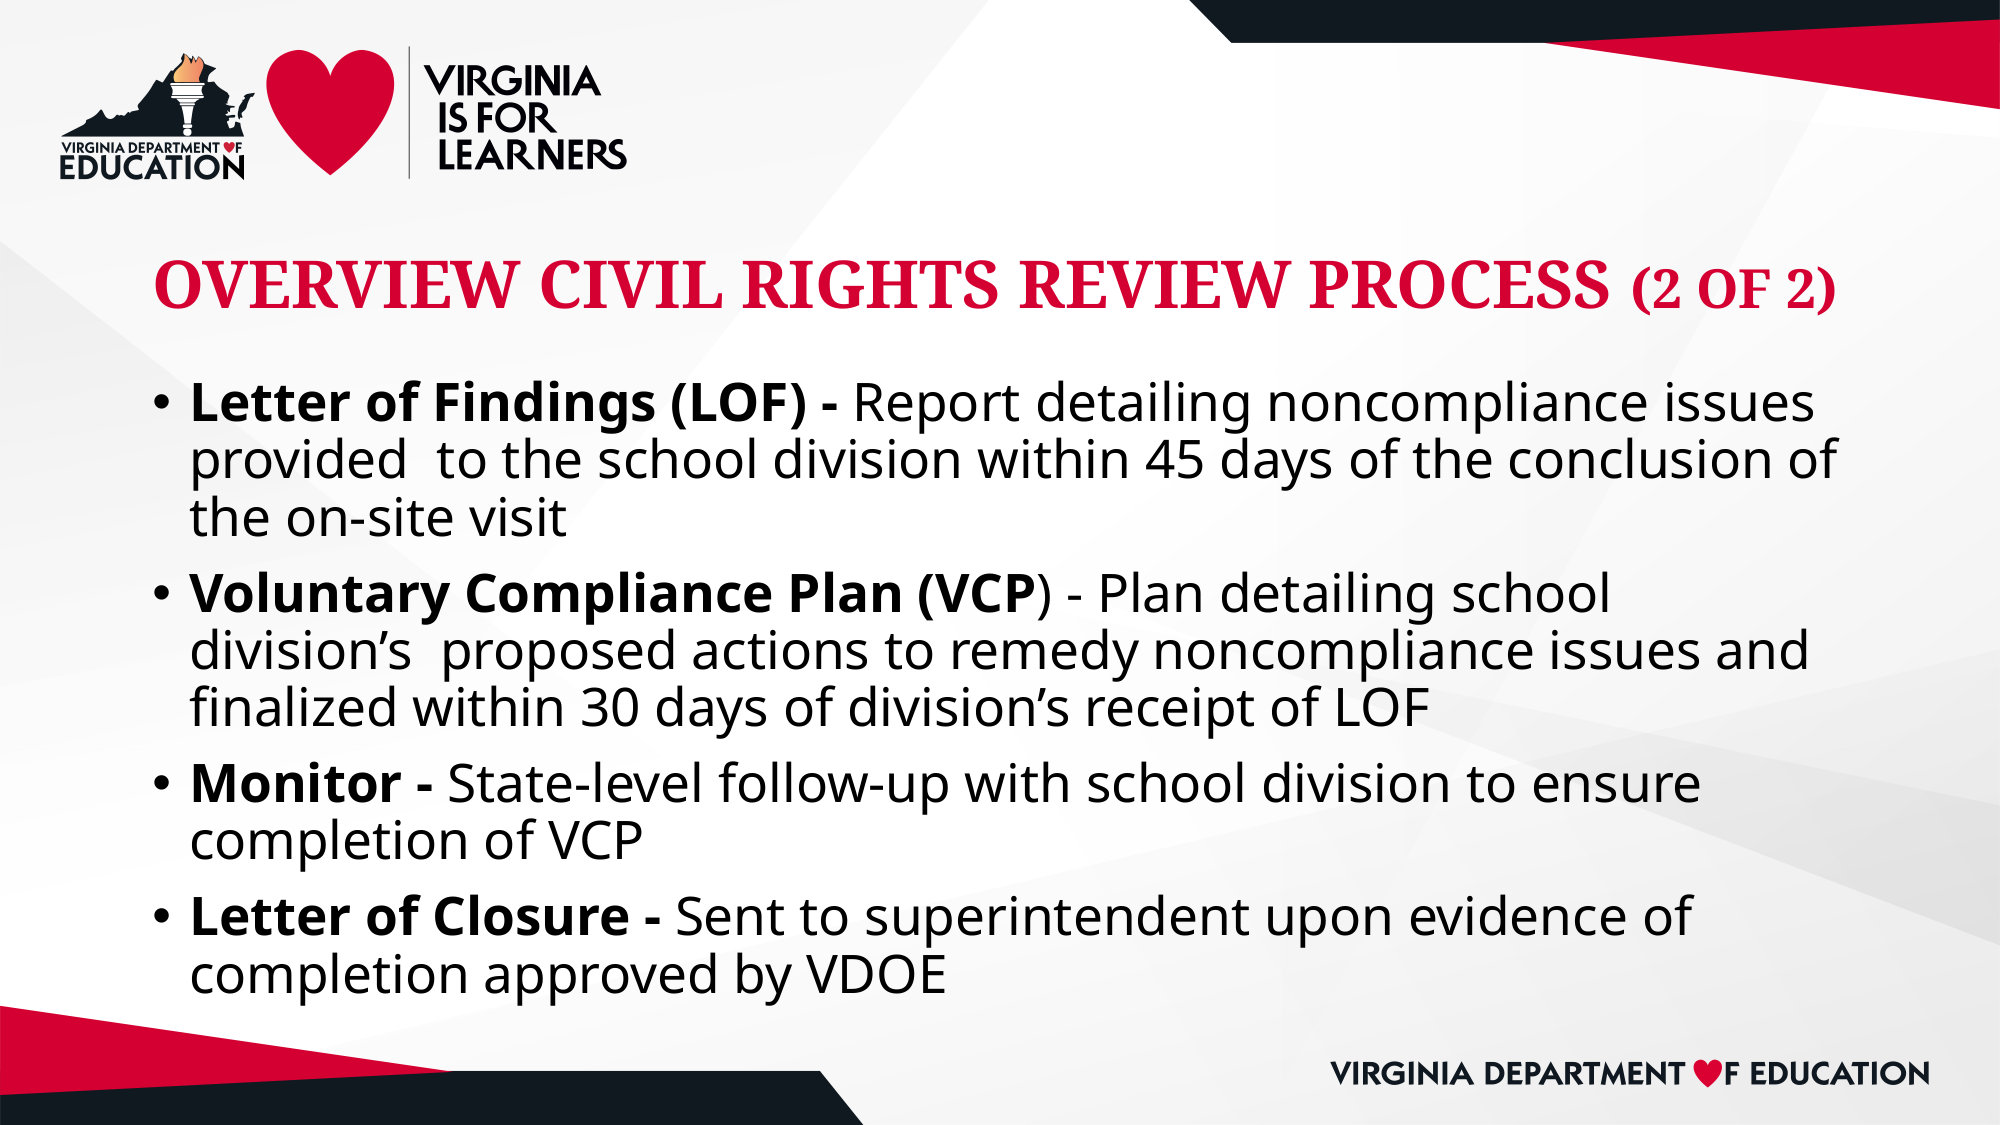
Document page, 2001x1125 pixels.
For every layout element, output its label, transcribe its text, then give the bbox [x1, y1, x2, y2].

picture [0, 0, 2000, 1125]
list Letter of Findings (LOF) - Report detailing noncompliance issues provided to the school division within 45 days of the conclusion of the on-site visit Voluntary Compliance Plan (VCP) - Plan detailing school division’s proposed actions to remedy noncompliance issues and finalized within 30 days of division’s receipt of LOF Monitor - State-level follow-up with school division to ensure completion of VCP Letter of Closure - Sent to superintendent upon evidence of completion approved by VDOE [137, 368, 1863, 1014]
title Overview Civil Rights Review Process (2 of 2) [137, 214, 1863, 360]
